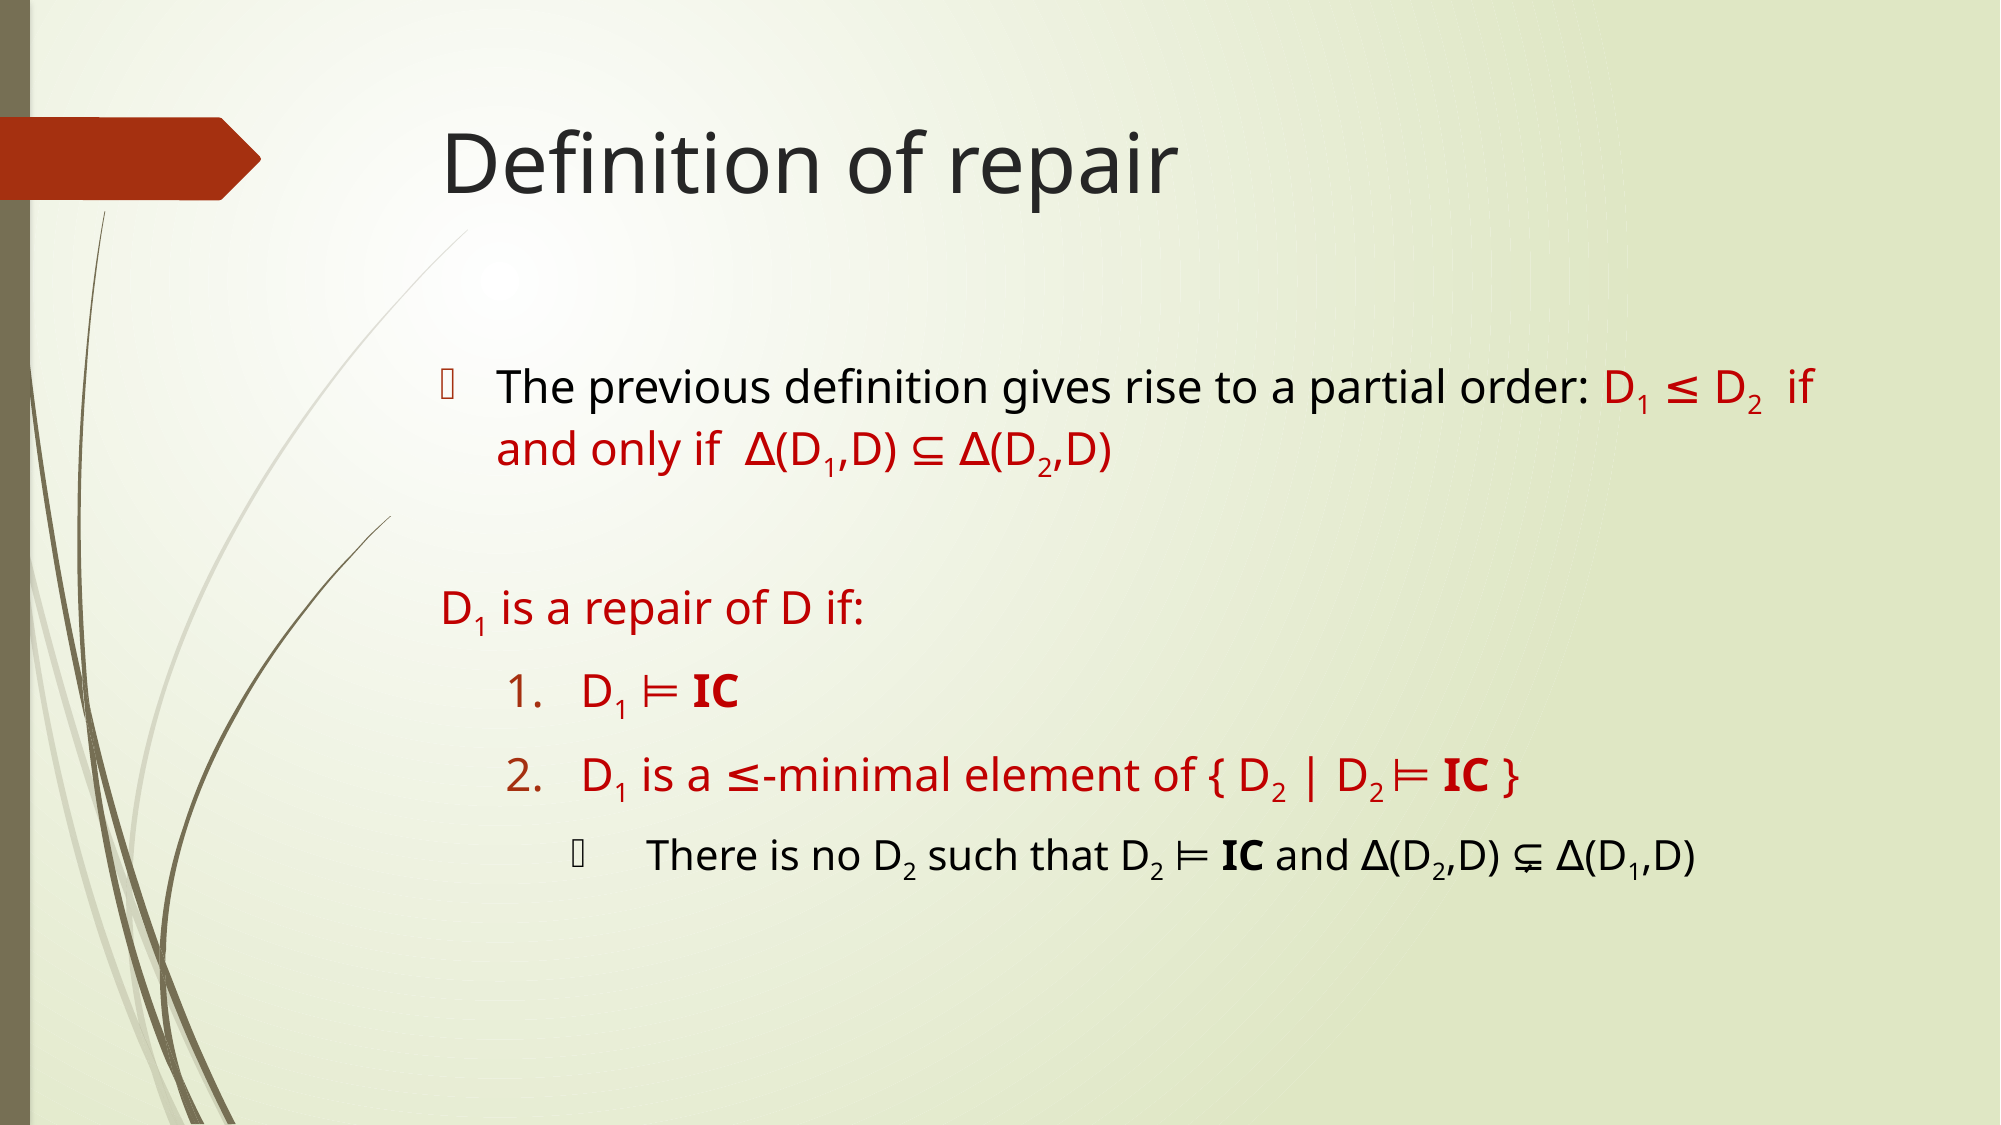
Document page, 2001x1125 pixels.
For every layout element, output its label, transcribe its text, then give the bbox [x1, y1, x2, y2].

title Definition of repair [425, 102, 1888, 313]
list The previous definition gives rise to a partial order: D1 ≤ D2 if and only if ∆(D1,D) ⊆ ∆(D2,D) D1 is a repair of D if: D1 ⊨ IC D1 is a ≤-minimal element of { D2 | D2 ⊨ IC } There is no D2 such that D2 ⊨ IC and ∆(D2,D) ⊊ ∆(D1,D) [424, 350, 1888, 970]
